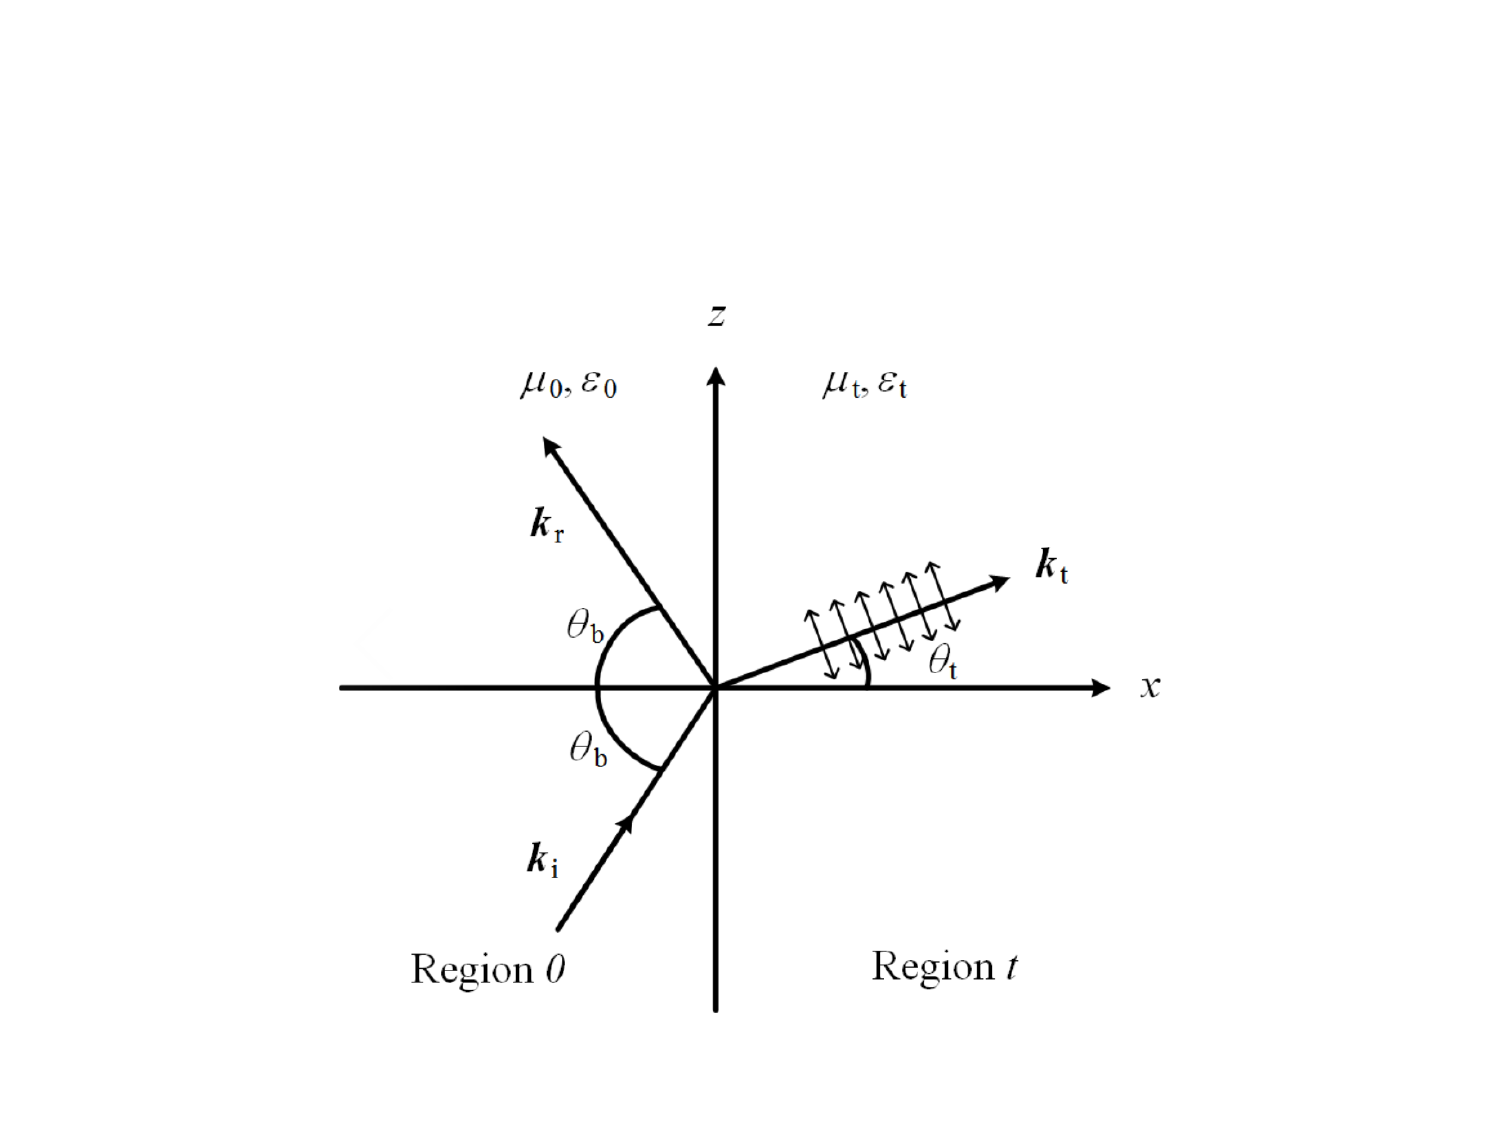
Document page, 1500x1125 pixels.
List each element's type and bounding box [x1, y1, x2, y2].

list [321, 299, 1179, 1014]
